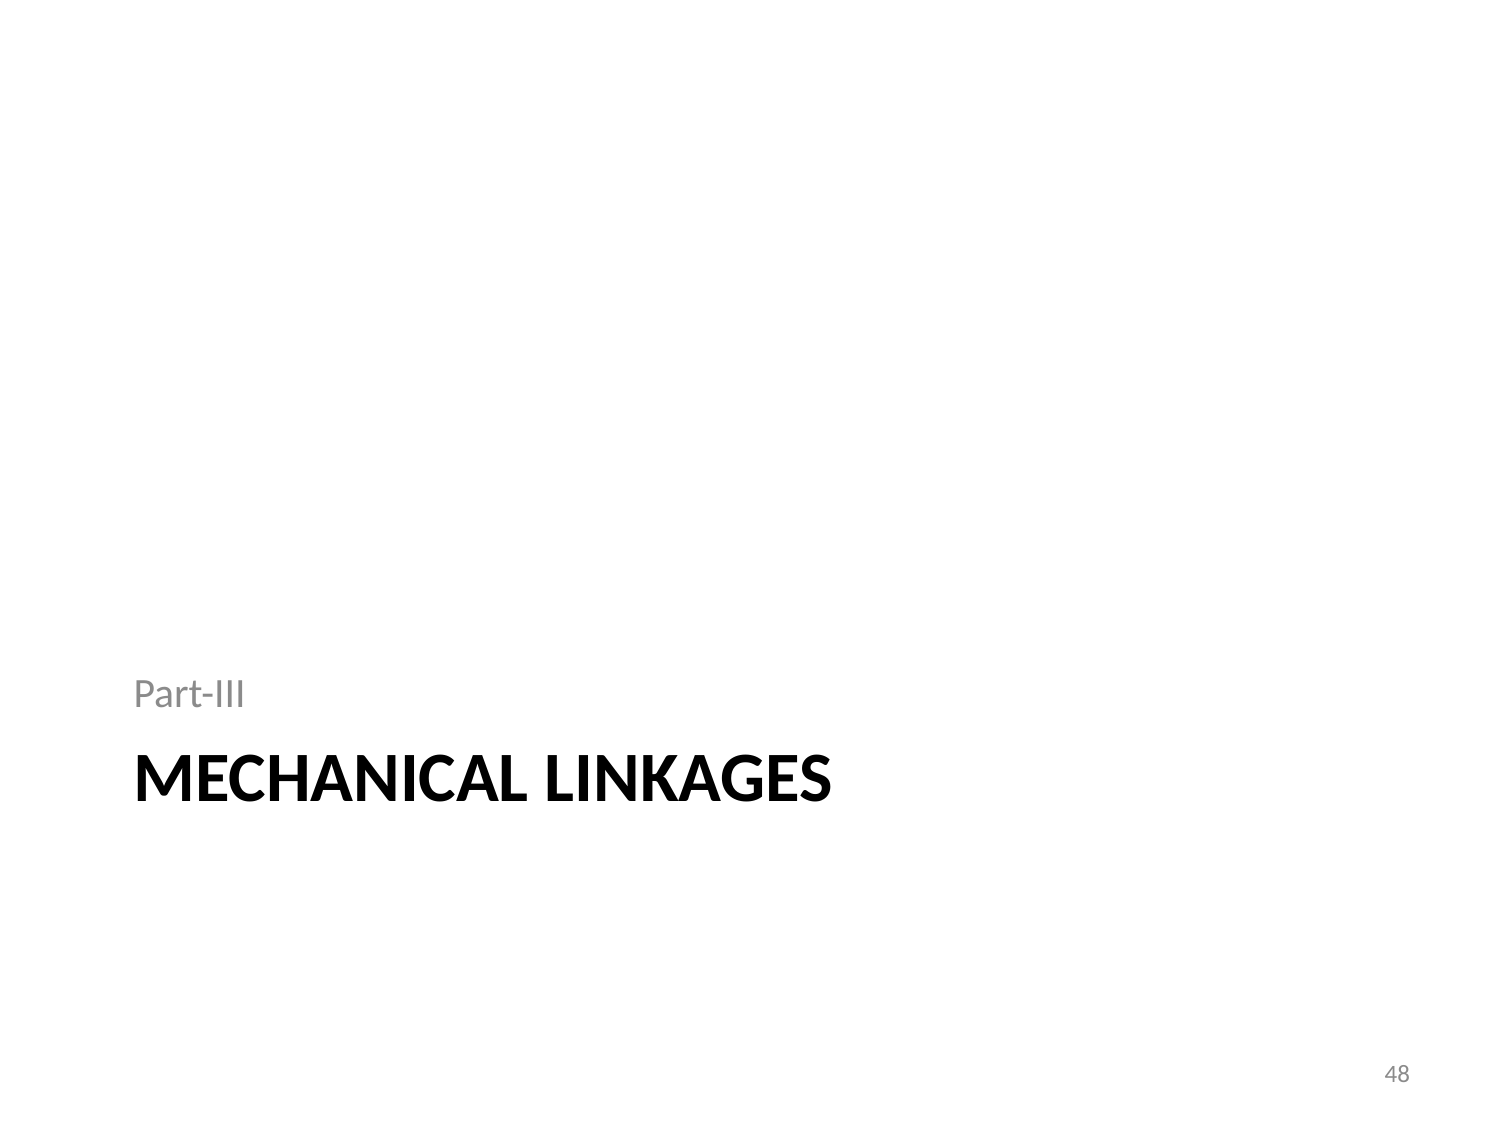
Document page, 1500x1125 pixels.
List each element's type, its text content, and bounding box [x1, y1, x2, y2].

title Mechanical Linkages [118, 723, 1394, 947]
list Part-III [118, 476, 1394, 723]
slide_number 48 [1074, 1042, 1425, 1103]
